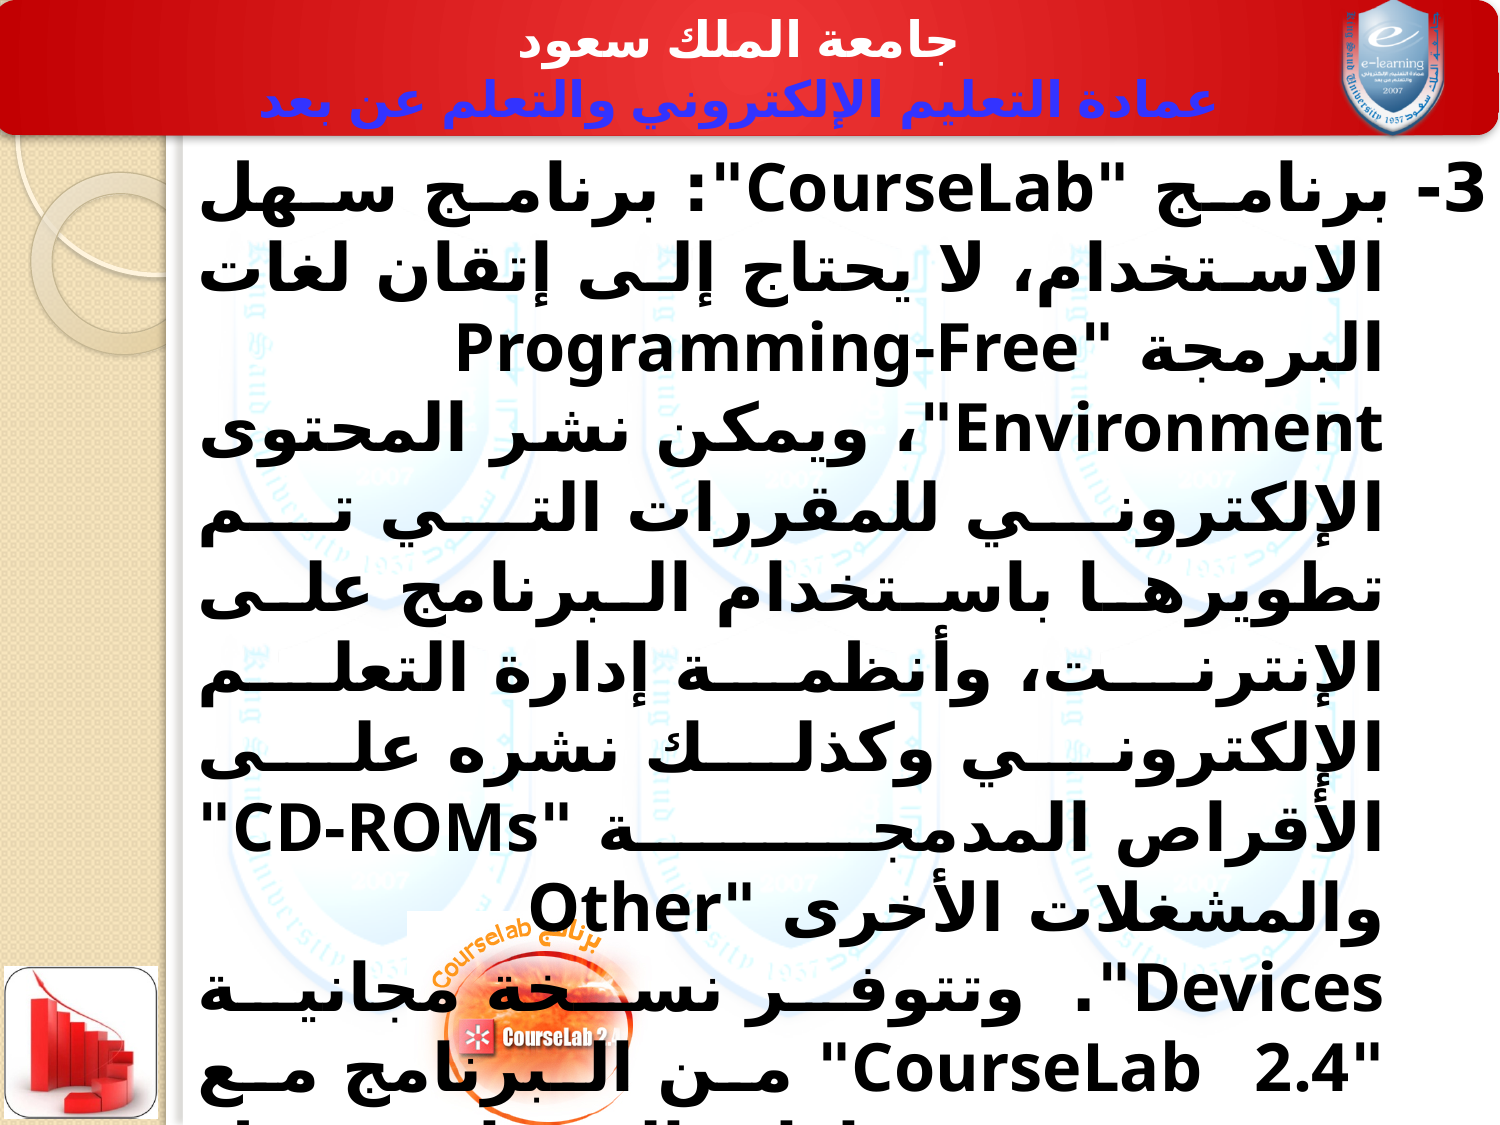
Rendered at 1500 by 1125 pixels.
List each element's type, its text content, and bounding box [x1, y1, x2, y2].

text_box 3- برنامج "CourseLab": برنامج سهل الاستخدام، لا يحتاج إلى إتقان لغات البرمجة "Programming-Free Environment"، ويمكن نشر المحتوى الإلكتروني للمقررات التي تم تطويرها باستخدام البرنامج على الإنترنت، وأنظمة إدارة التعلم الإلكتروني وكذلك نشره على الأقراص المدمجة "CD-ROMs" والمشغلات الأخرى "Other Devices". وتتوفر نسخة مجانية "CourseLab 2.4" من البرنامج مع حجب بعض خيارات البرنامج مثل استيراد عرض تقديمي "PowerPoint Import" وتسجيل والتقاط الشاشة "Screen Capture". [182, 137, 1500, 516]
picture [4, 966, 158, 1119]
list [253, 160, 1483, 244]
picture [1335, 0, 1445, 137]
picture [407, 911, 665, 1125]
